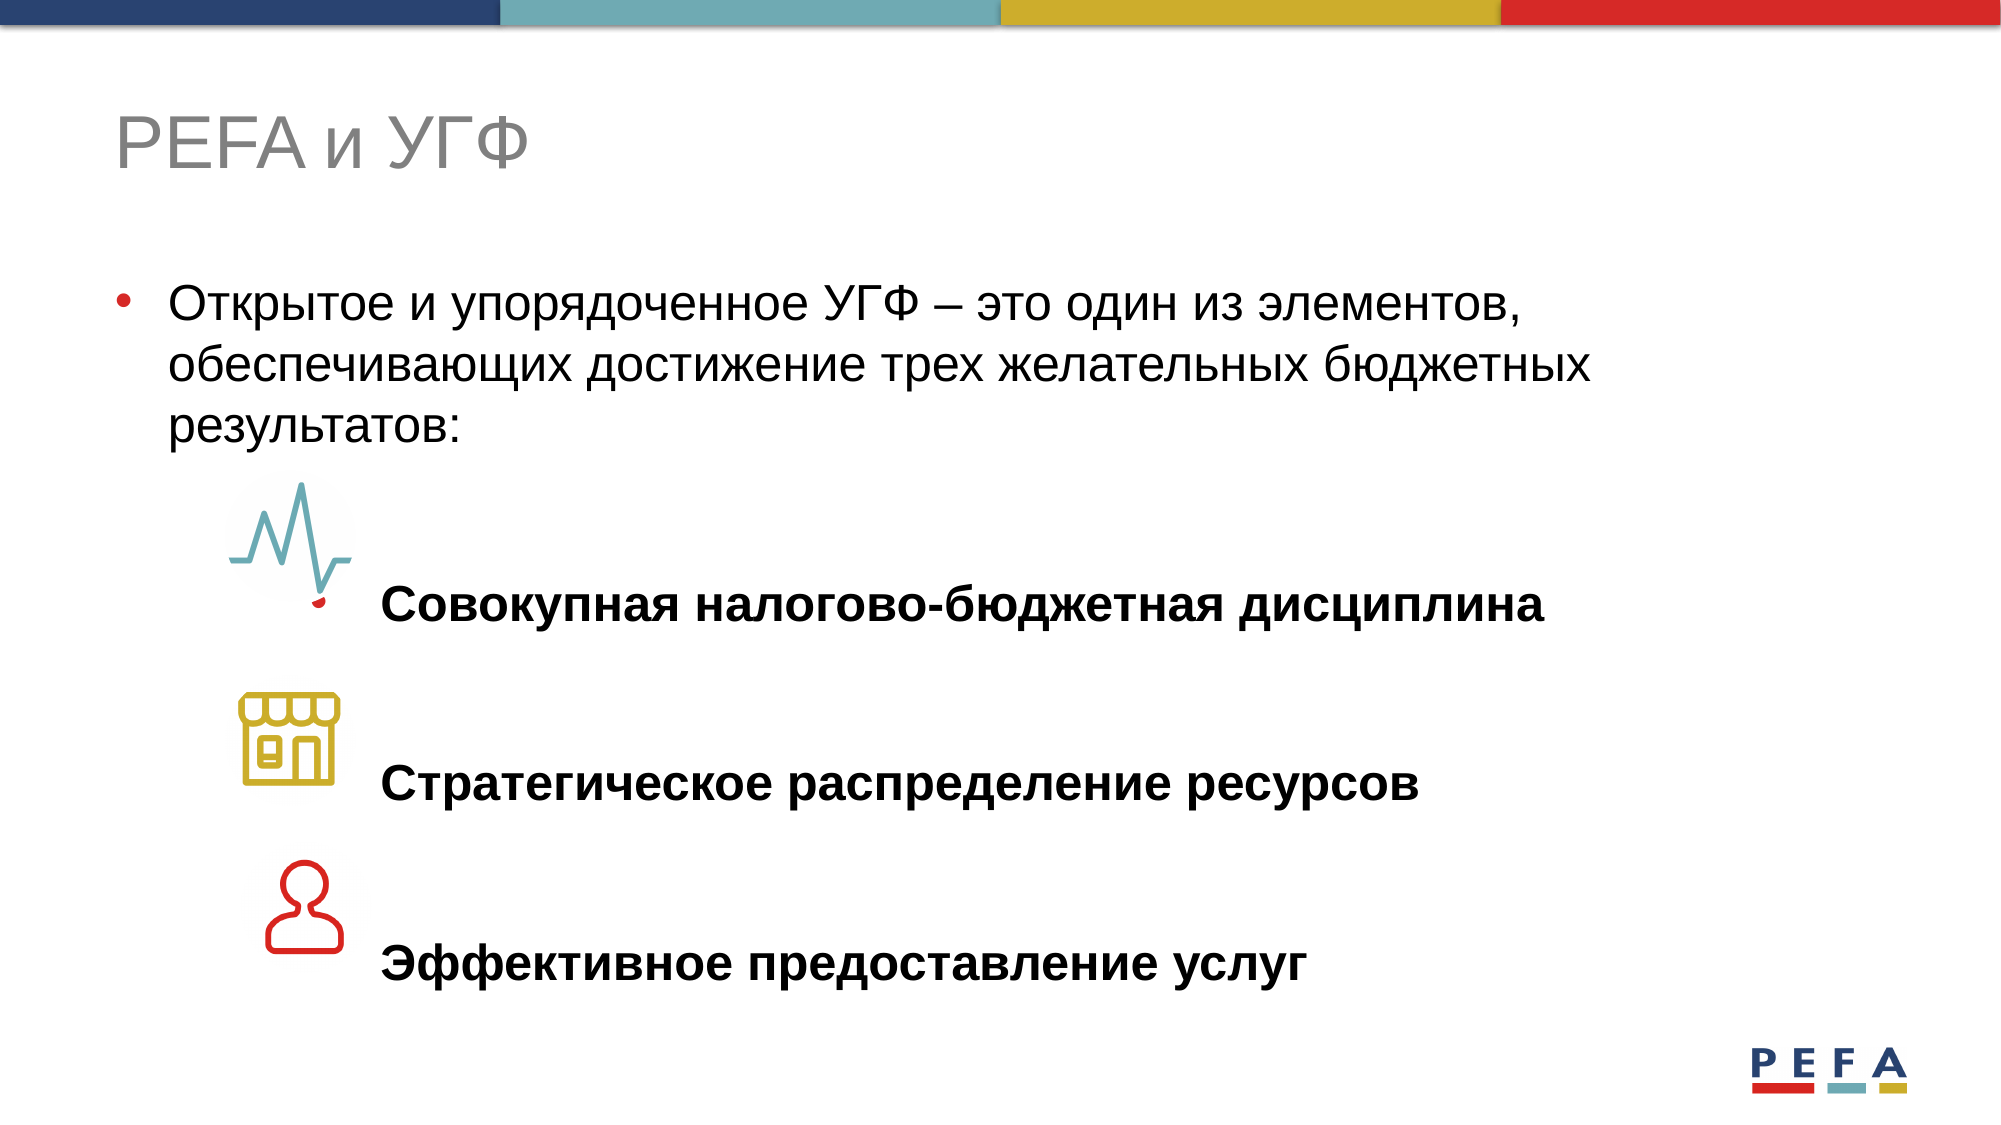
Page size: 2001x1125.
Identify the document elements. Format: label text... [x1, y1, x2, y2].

picture [1751, 1047, 1907, 1094]
text_box [220, 466, 360, 606]
list Открытое и упорядоченное УГФ – это один из элементов, обеспечивающих достижение трех желательных бюджетных результатов: Совокупная налогово-бюджетная дисциплина Стратегическое распределение ресурсов Эффективное предоставление услуг [99, 262, 1900, 1005]
text_box [236, 837, 376, 977]
title PEFA и УГФ [99, 45, 1900, 233]
text_box [220, 671, 360, 811]
